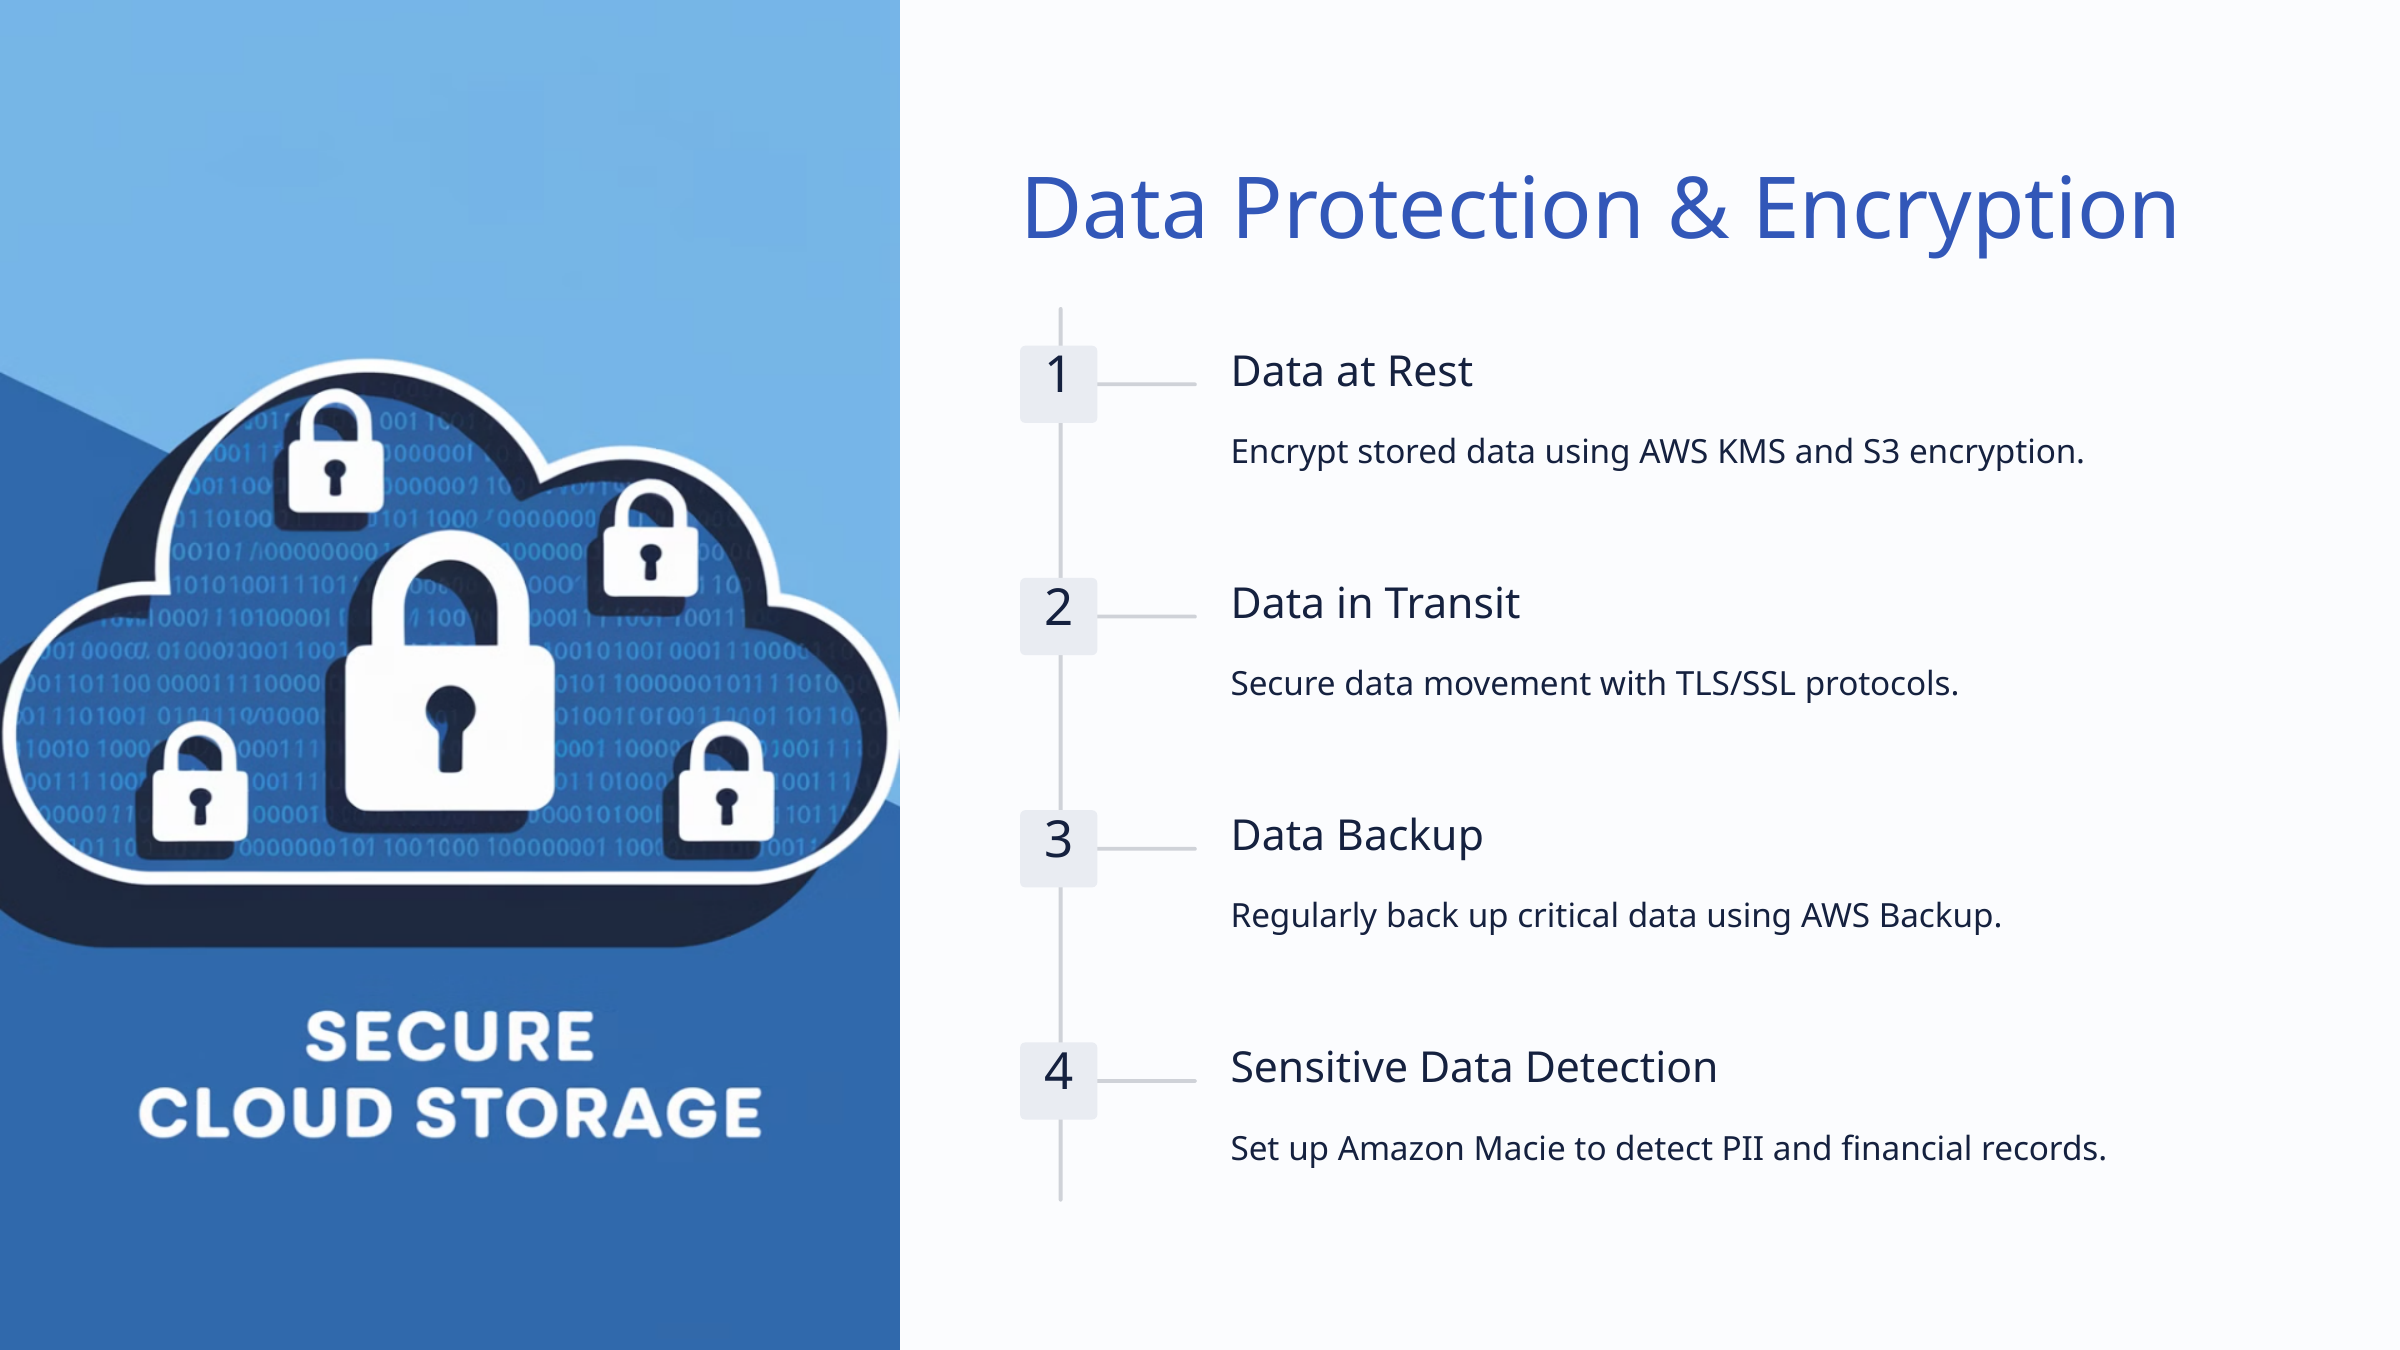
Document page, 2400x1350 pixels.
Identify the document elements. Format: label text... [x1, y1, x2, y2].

text_box 4 [1032, 1048, 1085, 1114]
text_box Data Backup [1230, 805, 1660, 860]
text_box Secure data movement with TLS/SSL protocols. [1230, 647, 2280, 703]
text_box 1 [1032, 352, 1085, 417]
text_box Data in Transit [1230, 573, 1660, 628]
text_box [1098, 1079, 1197, 1083]
text_box [1058, 423, 1063, 577]
text_box Data at Rest [1230, 341, 1660, 396]
text_box Encrypt stored data using AWS KMS and S3 encryption. [1230, 415, 2280, 471]
text_box [1058, 888, 1063, 1042]
text_box 3 [1032, 816, 1085, 881]
text_box [1058, 307, 1063, 345]
text_box [1020, 810, 1098, 888]
text_box [1020, 1042, 1098, 1120]
text_box 2 [1032, 584, 1085, 649]
text_box [1098, 846, 1197, 851]
text_box [1020, 577, 1098, 656]
text_box Set up Amazon Macie to detect PII and financial records. [1230, 1112, 2280, 1168]
text_box [1058, 1120, 1063, 1202]
text_box [1058, 656, 1063, 810]
picture [0, 0, 900, 1350]
text_box [1098, 382, 1197, 387]
text_box [1020, 345, 1098, 423]
text_box [1098, 614, 1197, 619]
text_box Regularly back up critical data using AWS Backup. [1230, 880, 2280, 936]
text_box Data Protection & Encryption [1020, 148, 2193, 256]
text_box Sensitive Data Detection [1230, 1038, 1722, 1092]
